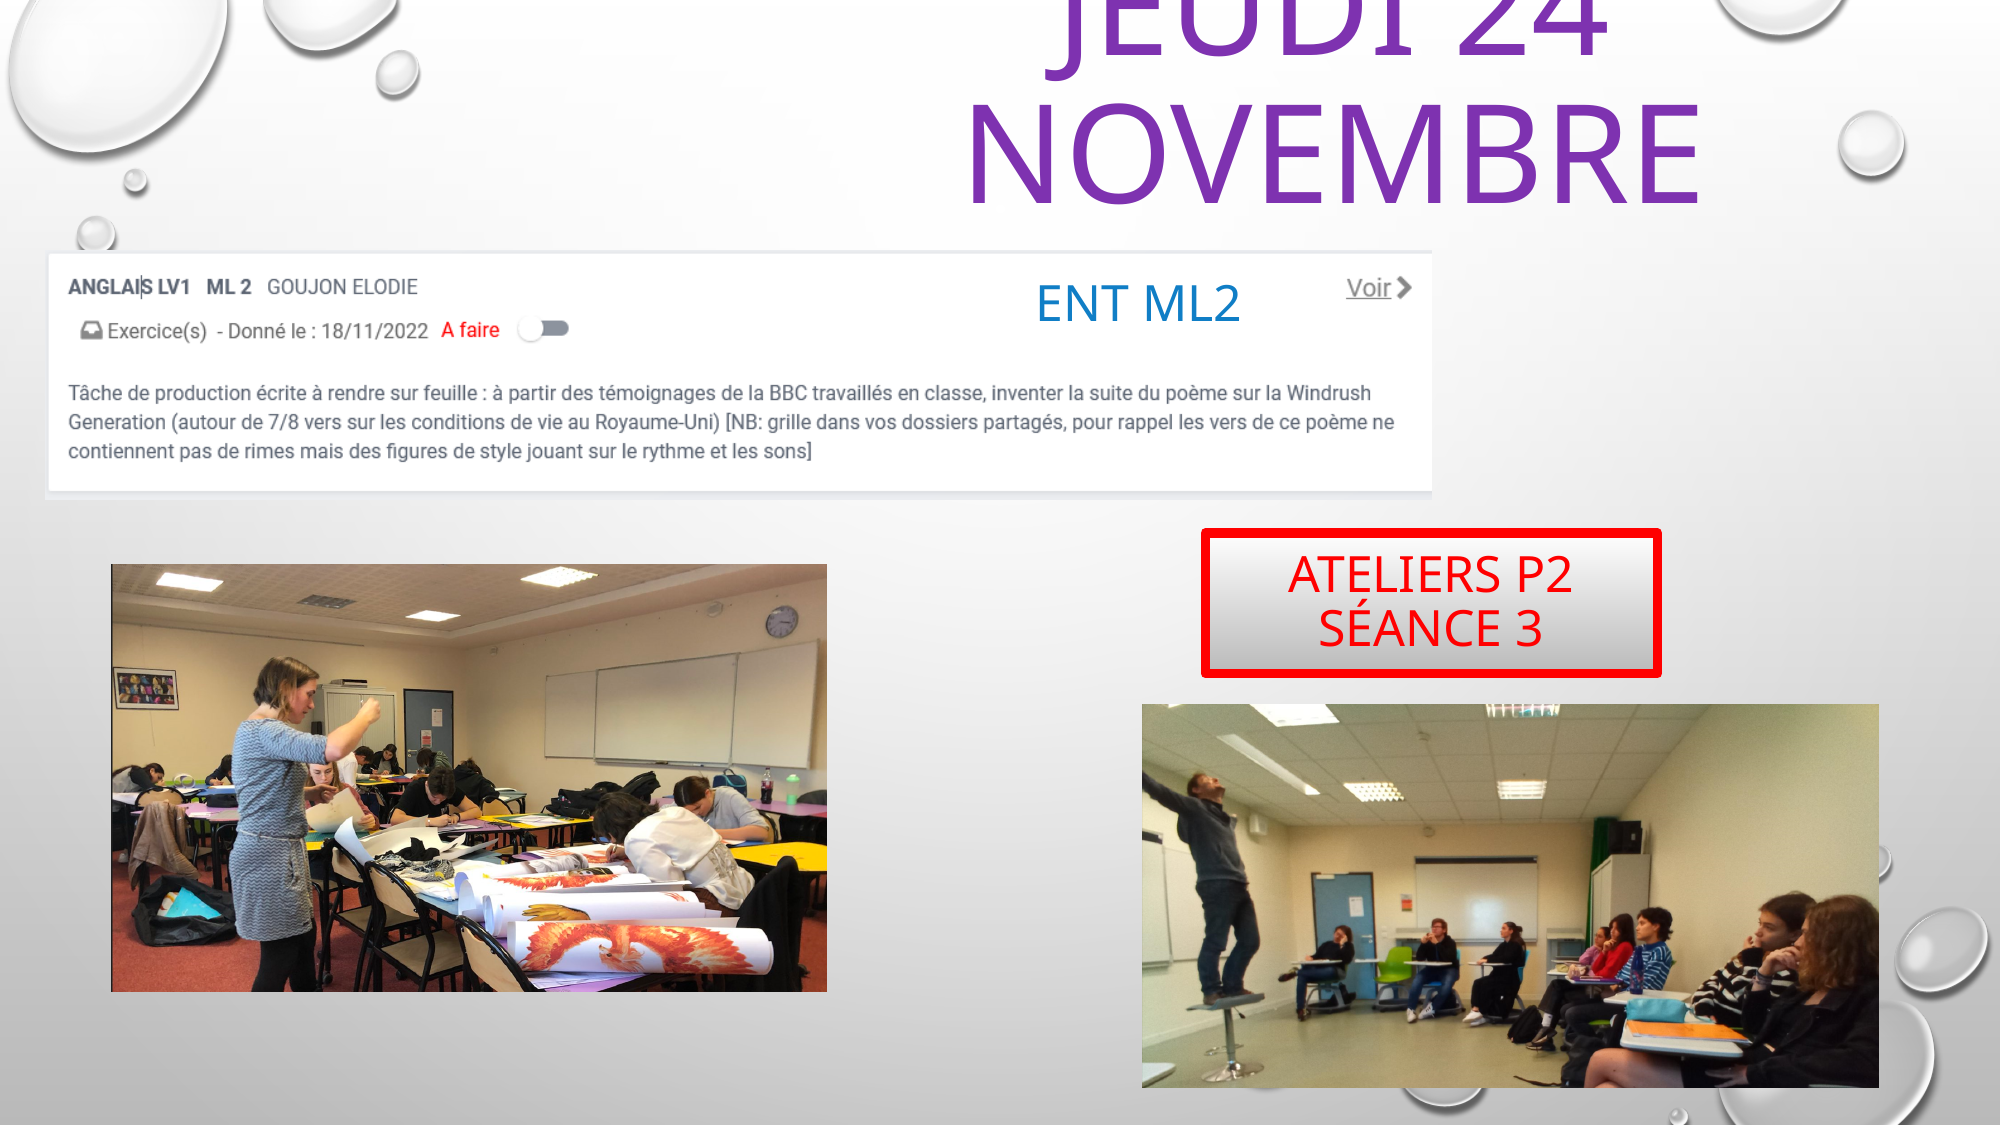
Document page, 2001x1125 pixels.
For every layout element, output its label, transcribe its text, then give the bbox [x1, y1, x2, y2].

text_box ateliers P2 Séance 3 [1203, 531, 1659, 675]
text_box Jeudi 24 Novembre [742, 0, 1925, 176]
picture [0, 0, 2000, 1125]
